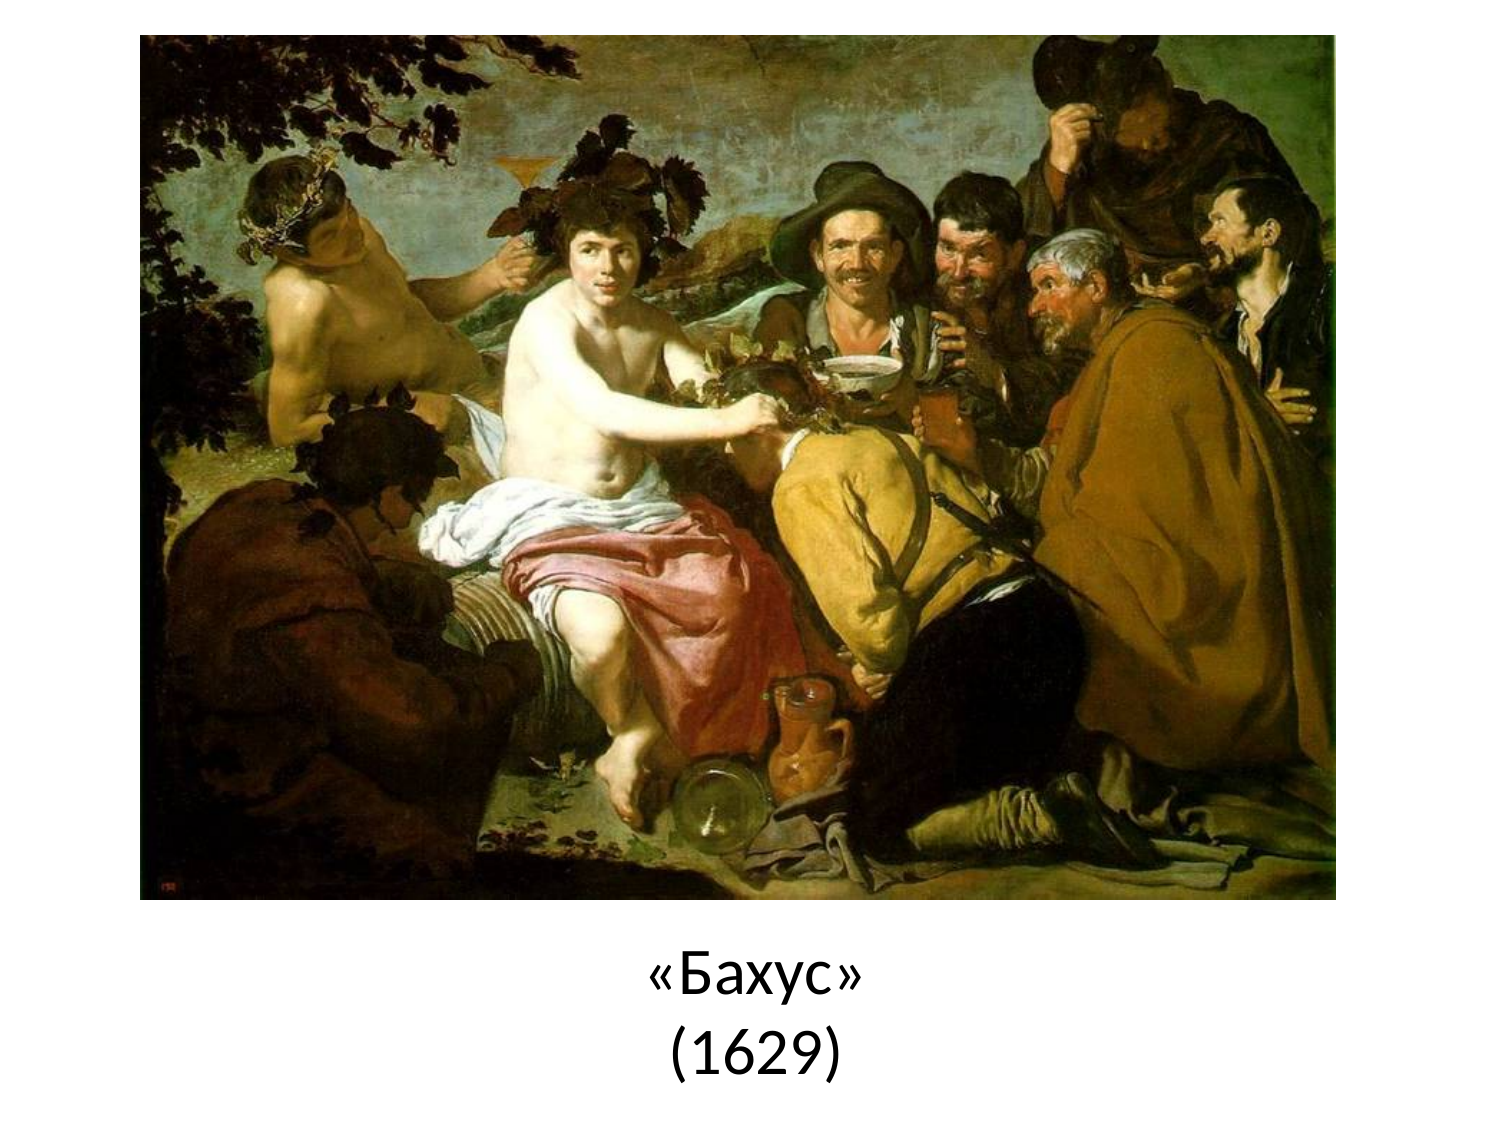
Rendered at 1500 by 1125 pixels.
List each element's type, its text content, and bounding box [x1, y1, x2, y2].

title «Бахус» (1629) [82, 925, 1430, 1090]
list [140, 34, 1336, 900]
